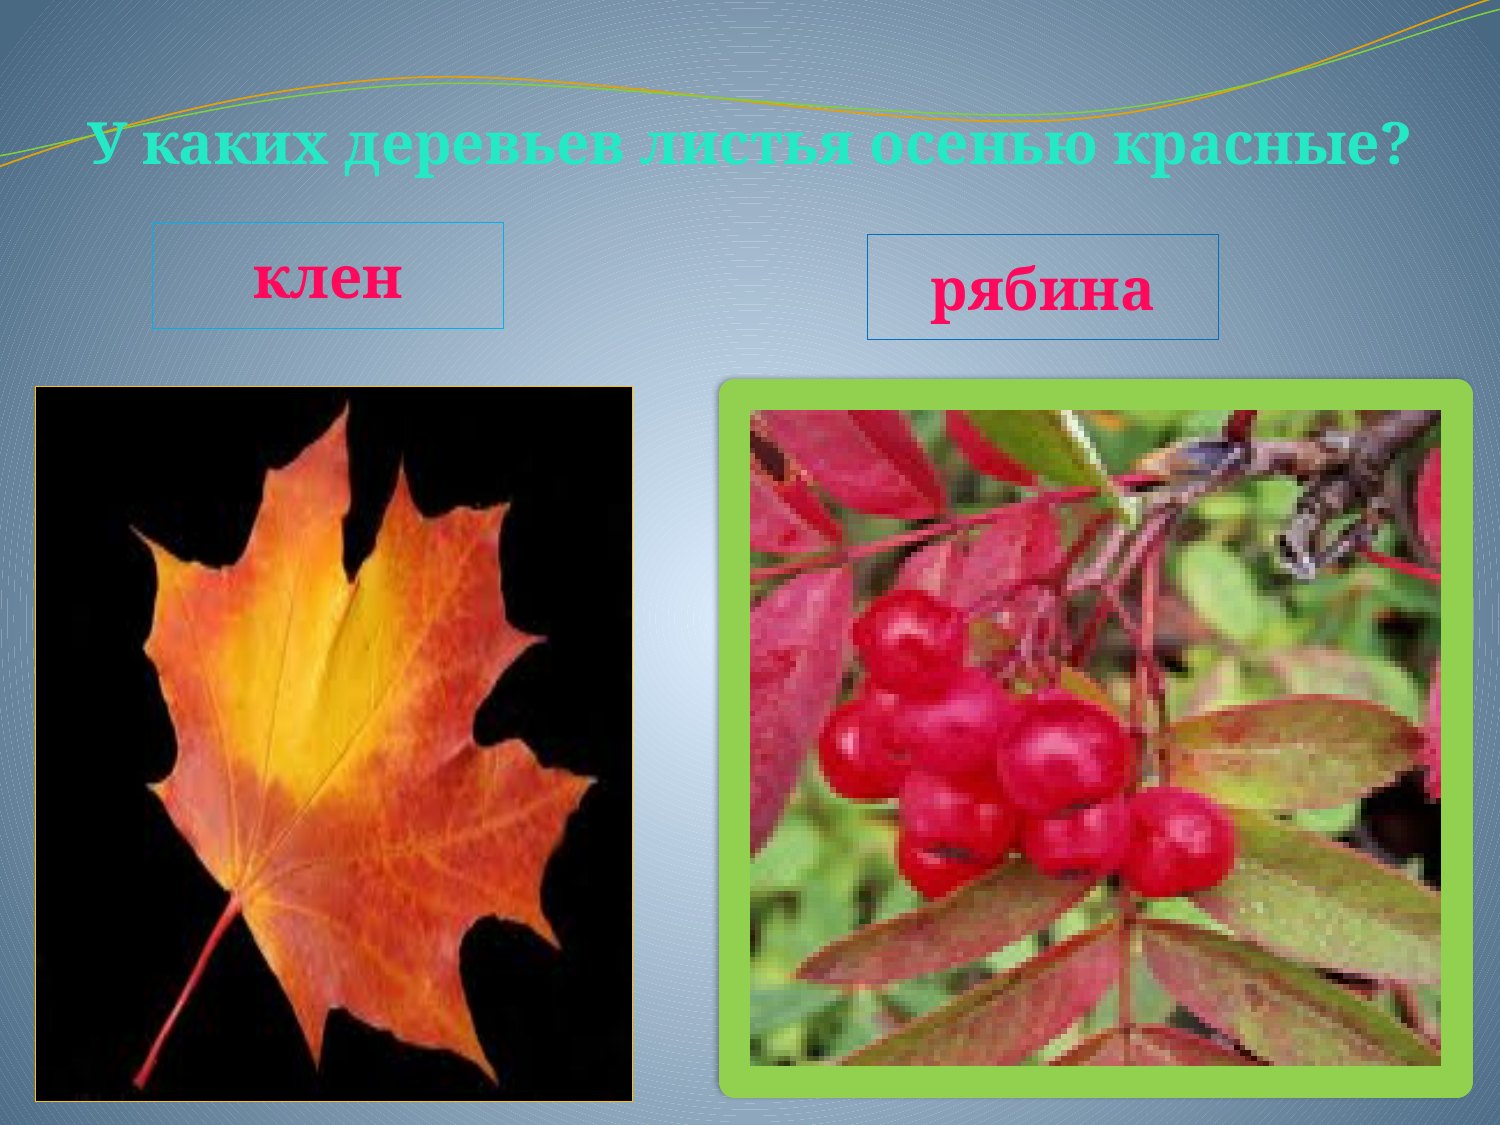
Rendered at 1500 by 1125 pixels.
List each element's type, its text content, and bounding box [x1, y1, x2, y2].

list рябина [867, 234, 1219, 340]
title У каких деревьев листья осенью красные? [75, 0, 1425, 176]
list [34, 386, 633, 1102]
list клен [152, 222, 504, 329]
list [749, 409, 1442, 1067]
